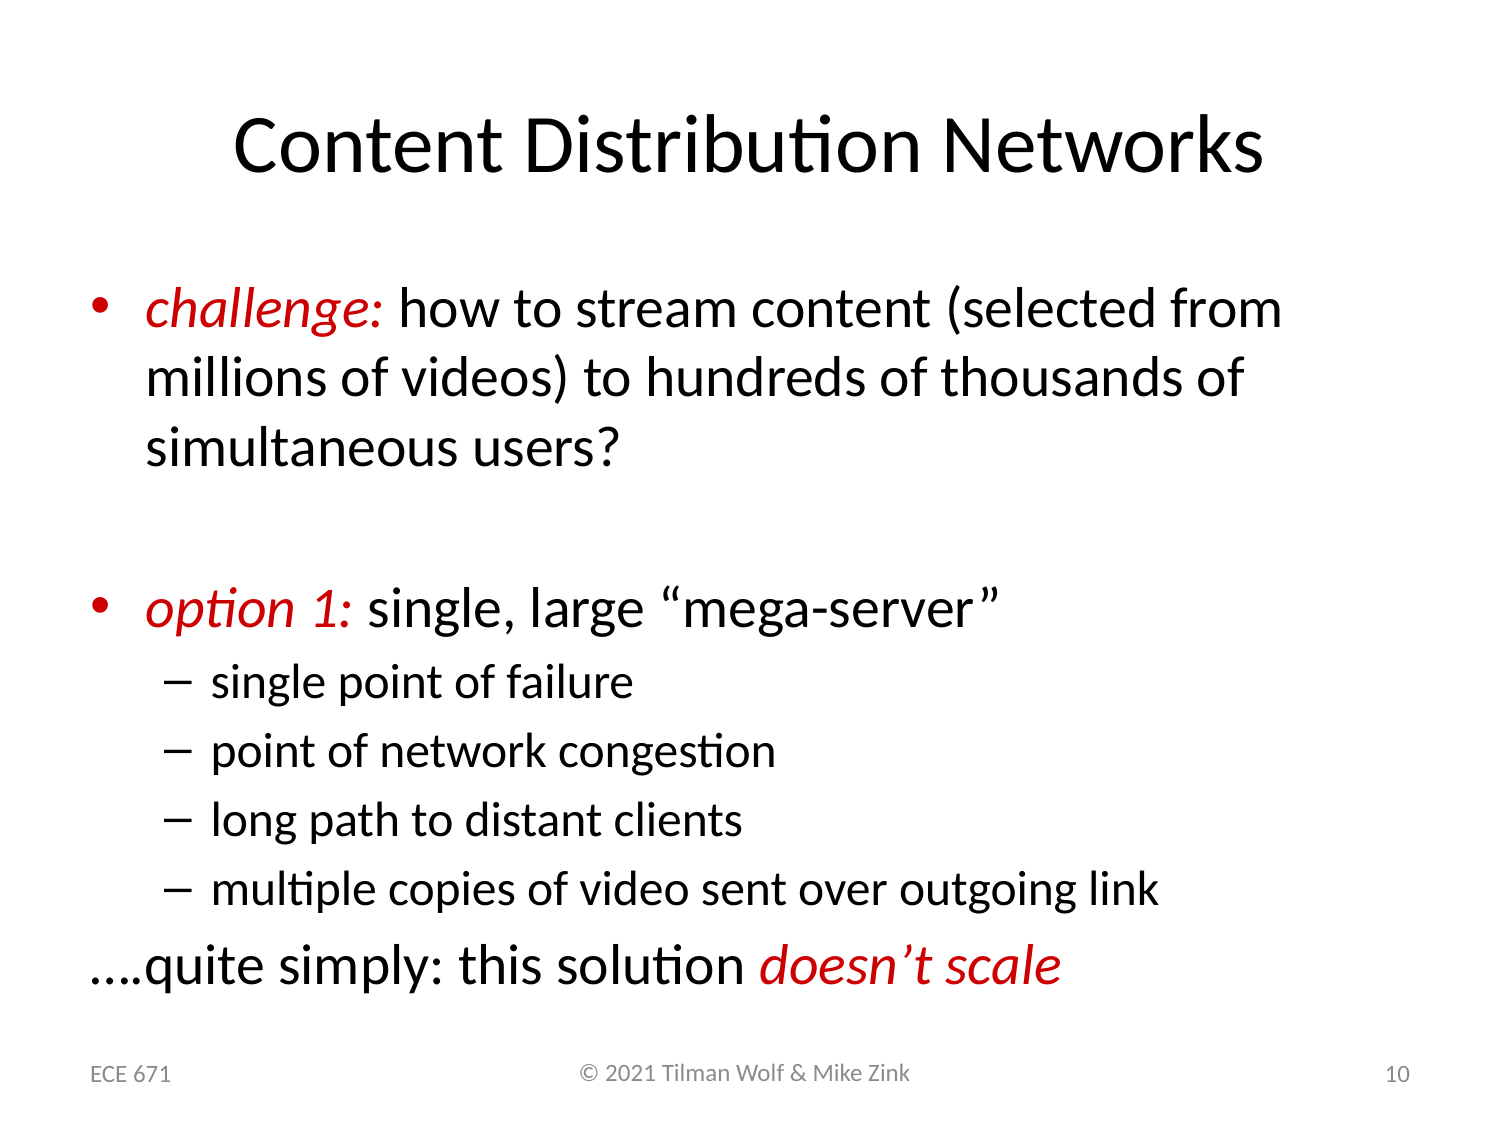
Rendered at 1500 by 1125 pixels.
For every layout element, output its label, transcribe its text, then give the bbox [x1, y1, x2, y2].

slide_number 10 [1074, 1042, 1425, 1103]
slide_number ECE 671 [75, 1042, 425, 1103]
title Content Distribution Networks [75, 45, 1425, 233]
list challenge: how to stream content (selected from millions of videos) to hundreds of thousands of simultaneous users? option 1: single, large “mega-server” single point of failure point of network congestion long path to distant clients multiple copies of video sent over outgoing link ….quite simply: this solution doesn’t scale [75, 262, 1425, 1005]
